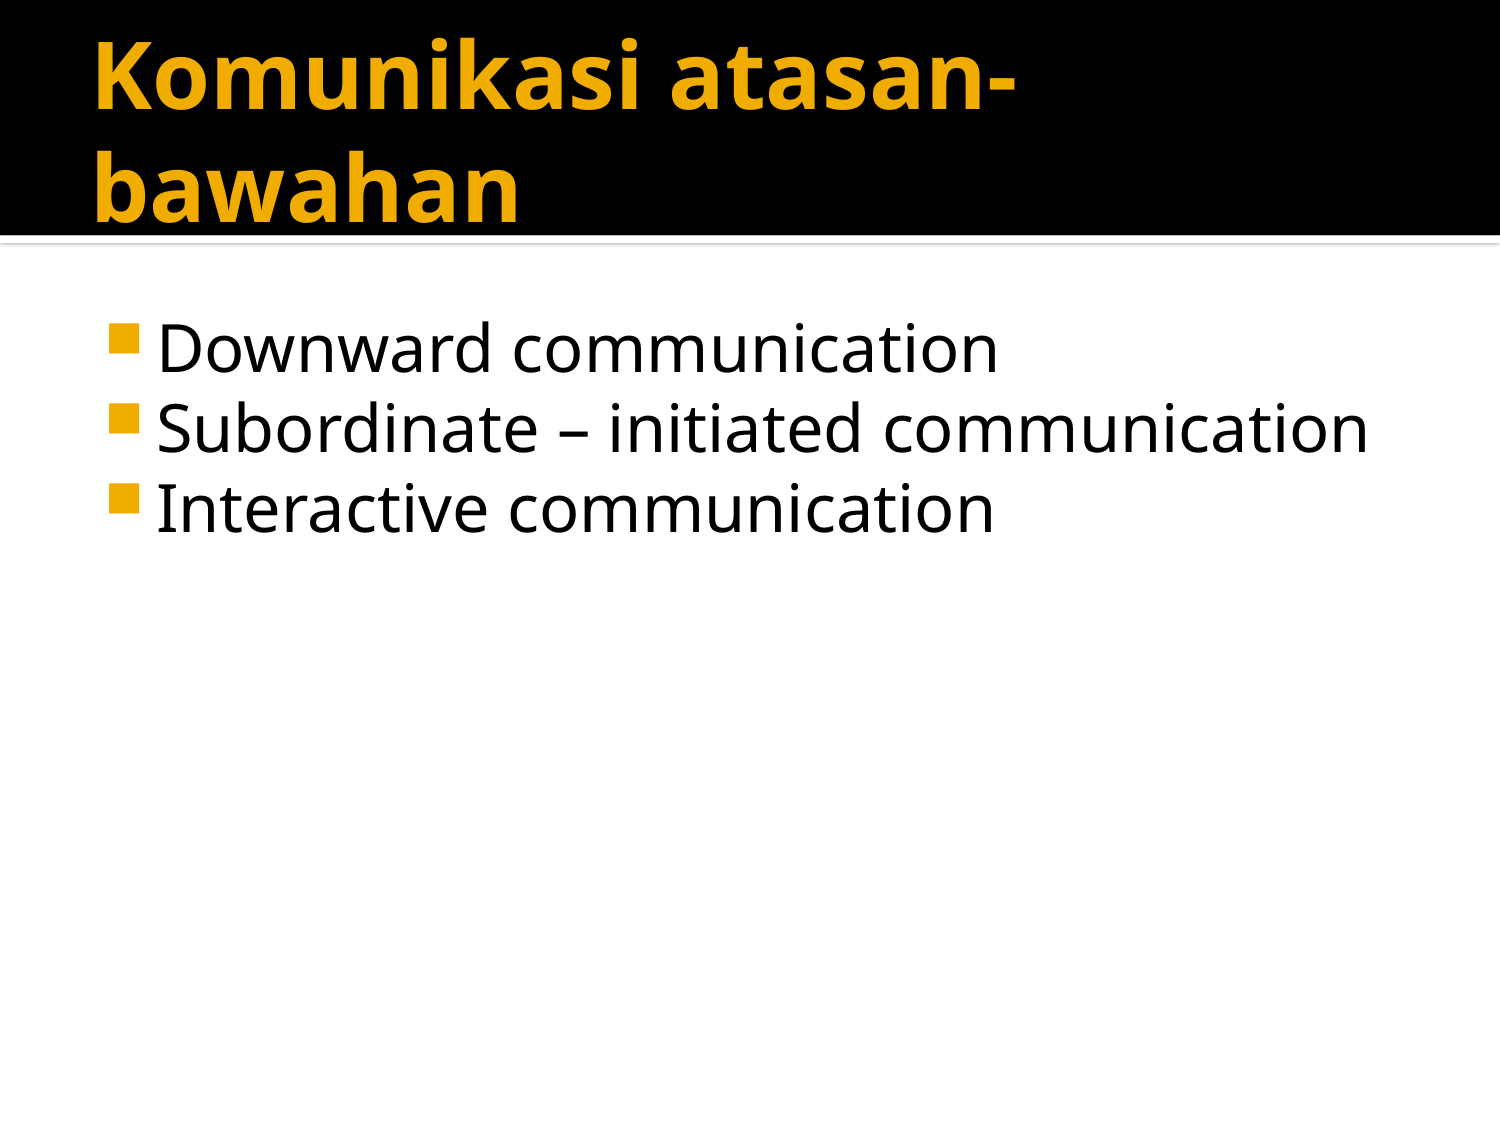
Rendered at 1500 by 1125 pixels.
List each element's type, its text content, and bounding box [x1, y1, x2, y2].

list Downward communication Subordinate – initiated communication Interactive communication [75, 291, 1425, 1050]
title Komunikasi atasan- bawahan [75, 25, 1425, 231]
